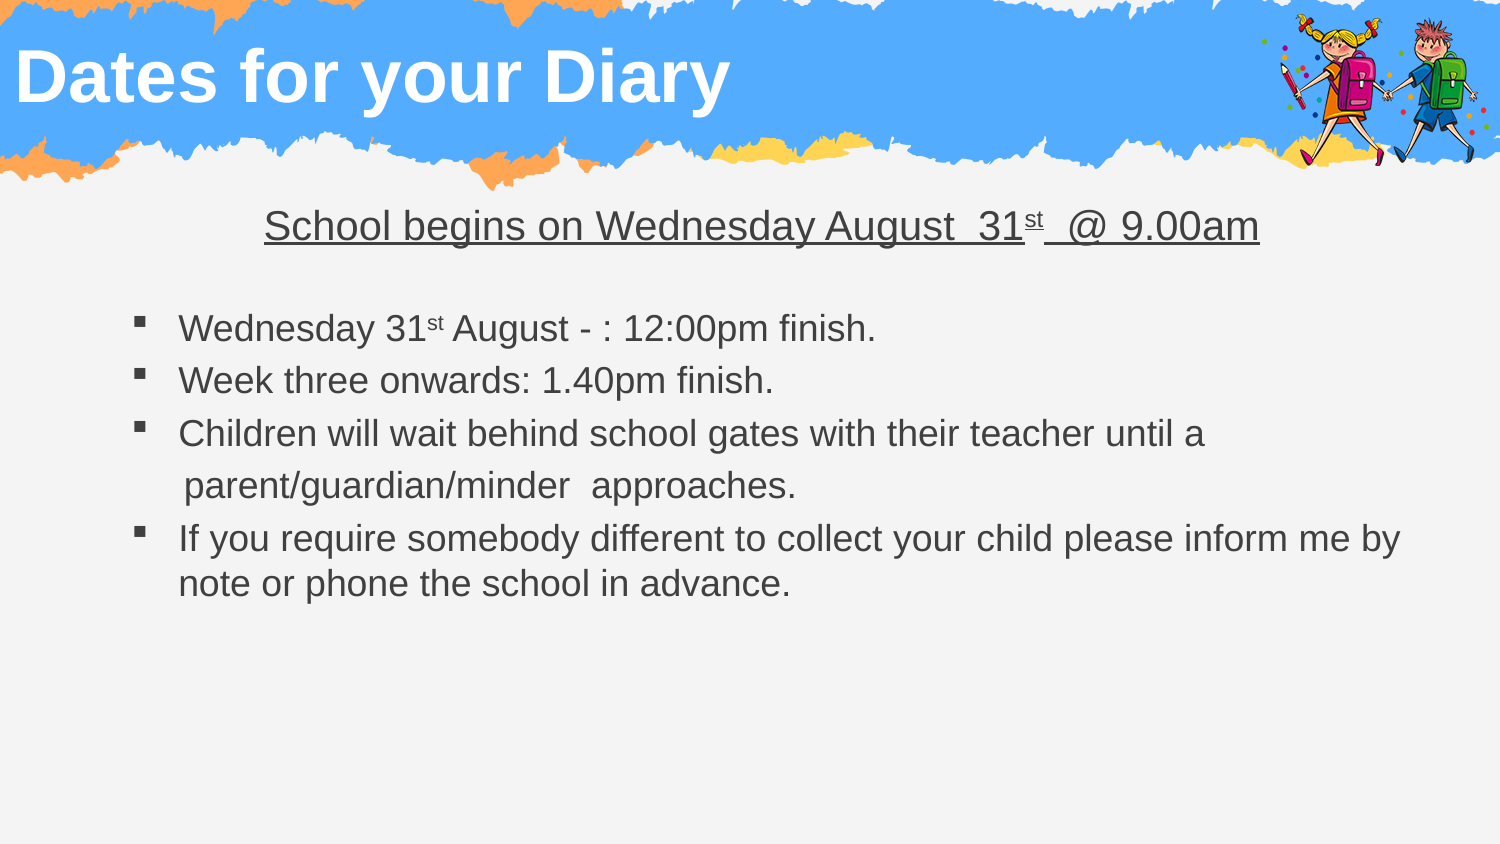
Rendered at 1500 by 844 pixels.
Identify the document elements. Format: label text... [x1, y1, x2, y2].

picture [0, 146, 1500, 844]
list Wednesday 31st August - : 12:00pm finish. Week three onwards: 1.40pm finish. Children will wait behind school gates with their teacher until a parent/guardian/minder approaches. If you require somebody different to collect your child please inform me by note or phone the school in advance. [66, 296, 1461, 844]
title Dates for your Diary [0, 0, 1500, 146]
list School begins on Wednesday August 31st @ 9.00am [64, 185, 1459, 262]
